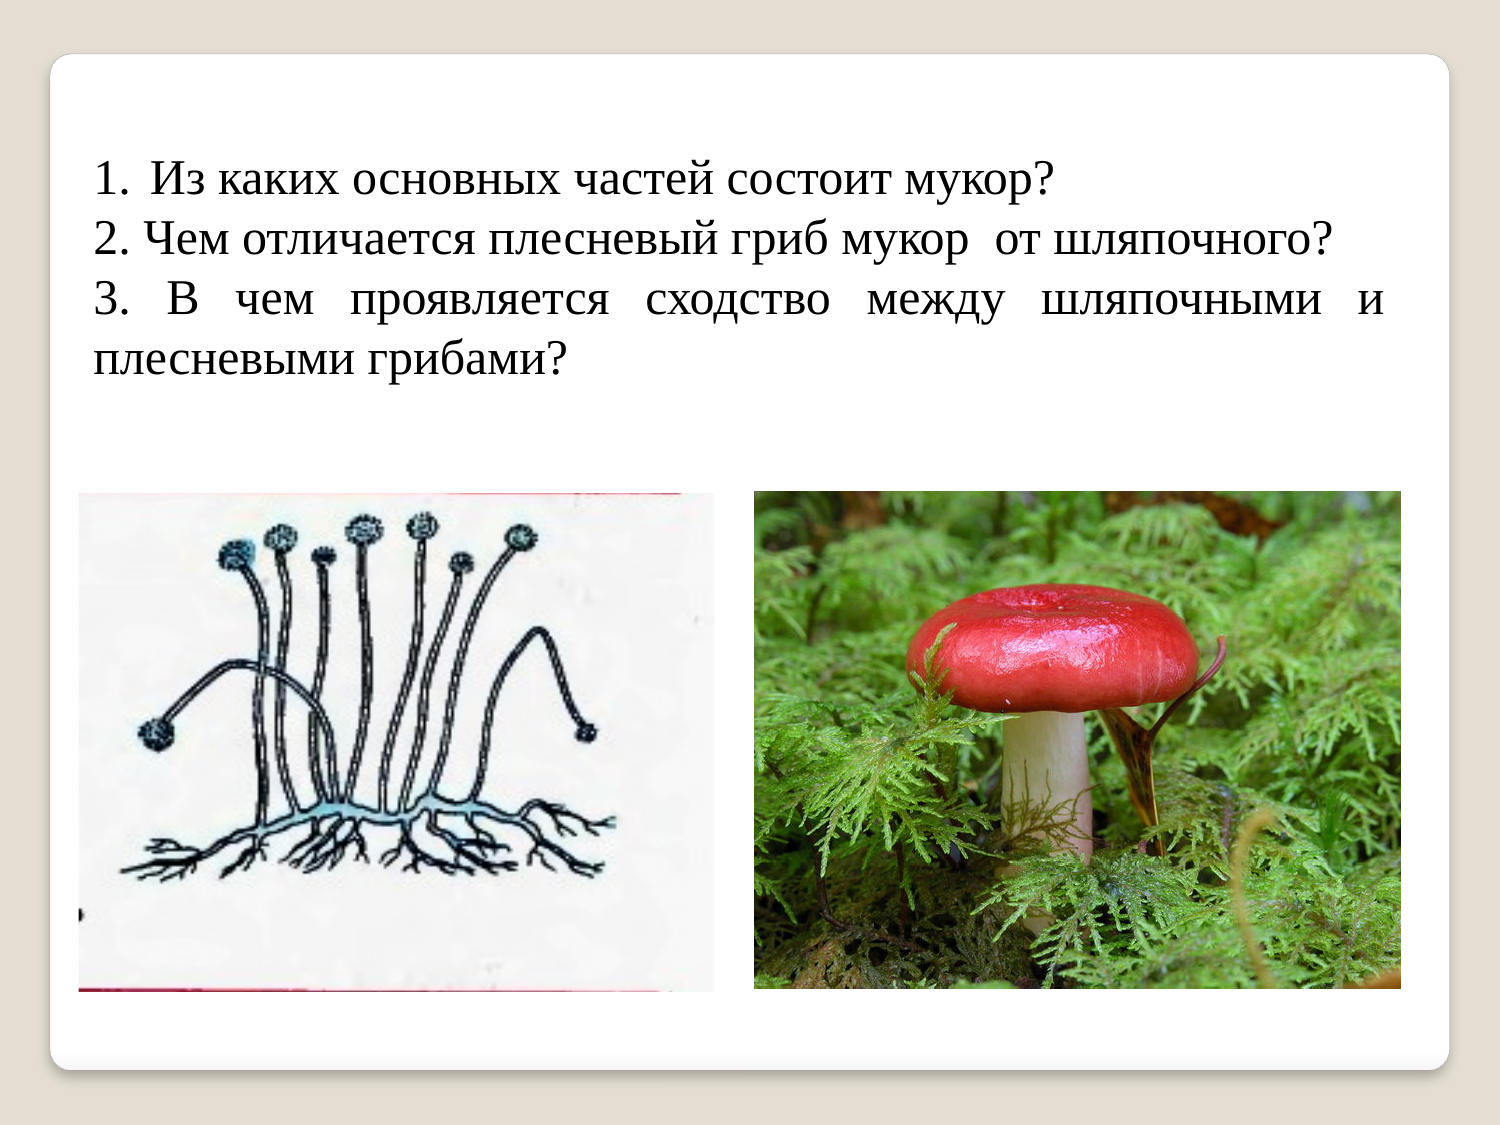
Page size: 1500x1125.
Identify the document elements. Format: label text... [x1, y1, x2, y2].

text_box Из каких основных частей состоит мукор? 2. Чем отличается плесневый гриб мукор от шляпочного? 3. В чем проявляется сходство между шляпочными и плесневыми грибами? [78, 137, 1400, 392]
picture [78, 493, 715, 992]
picture [753, 491, 1401, 990]
